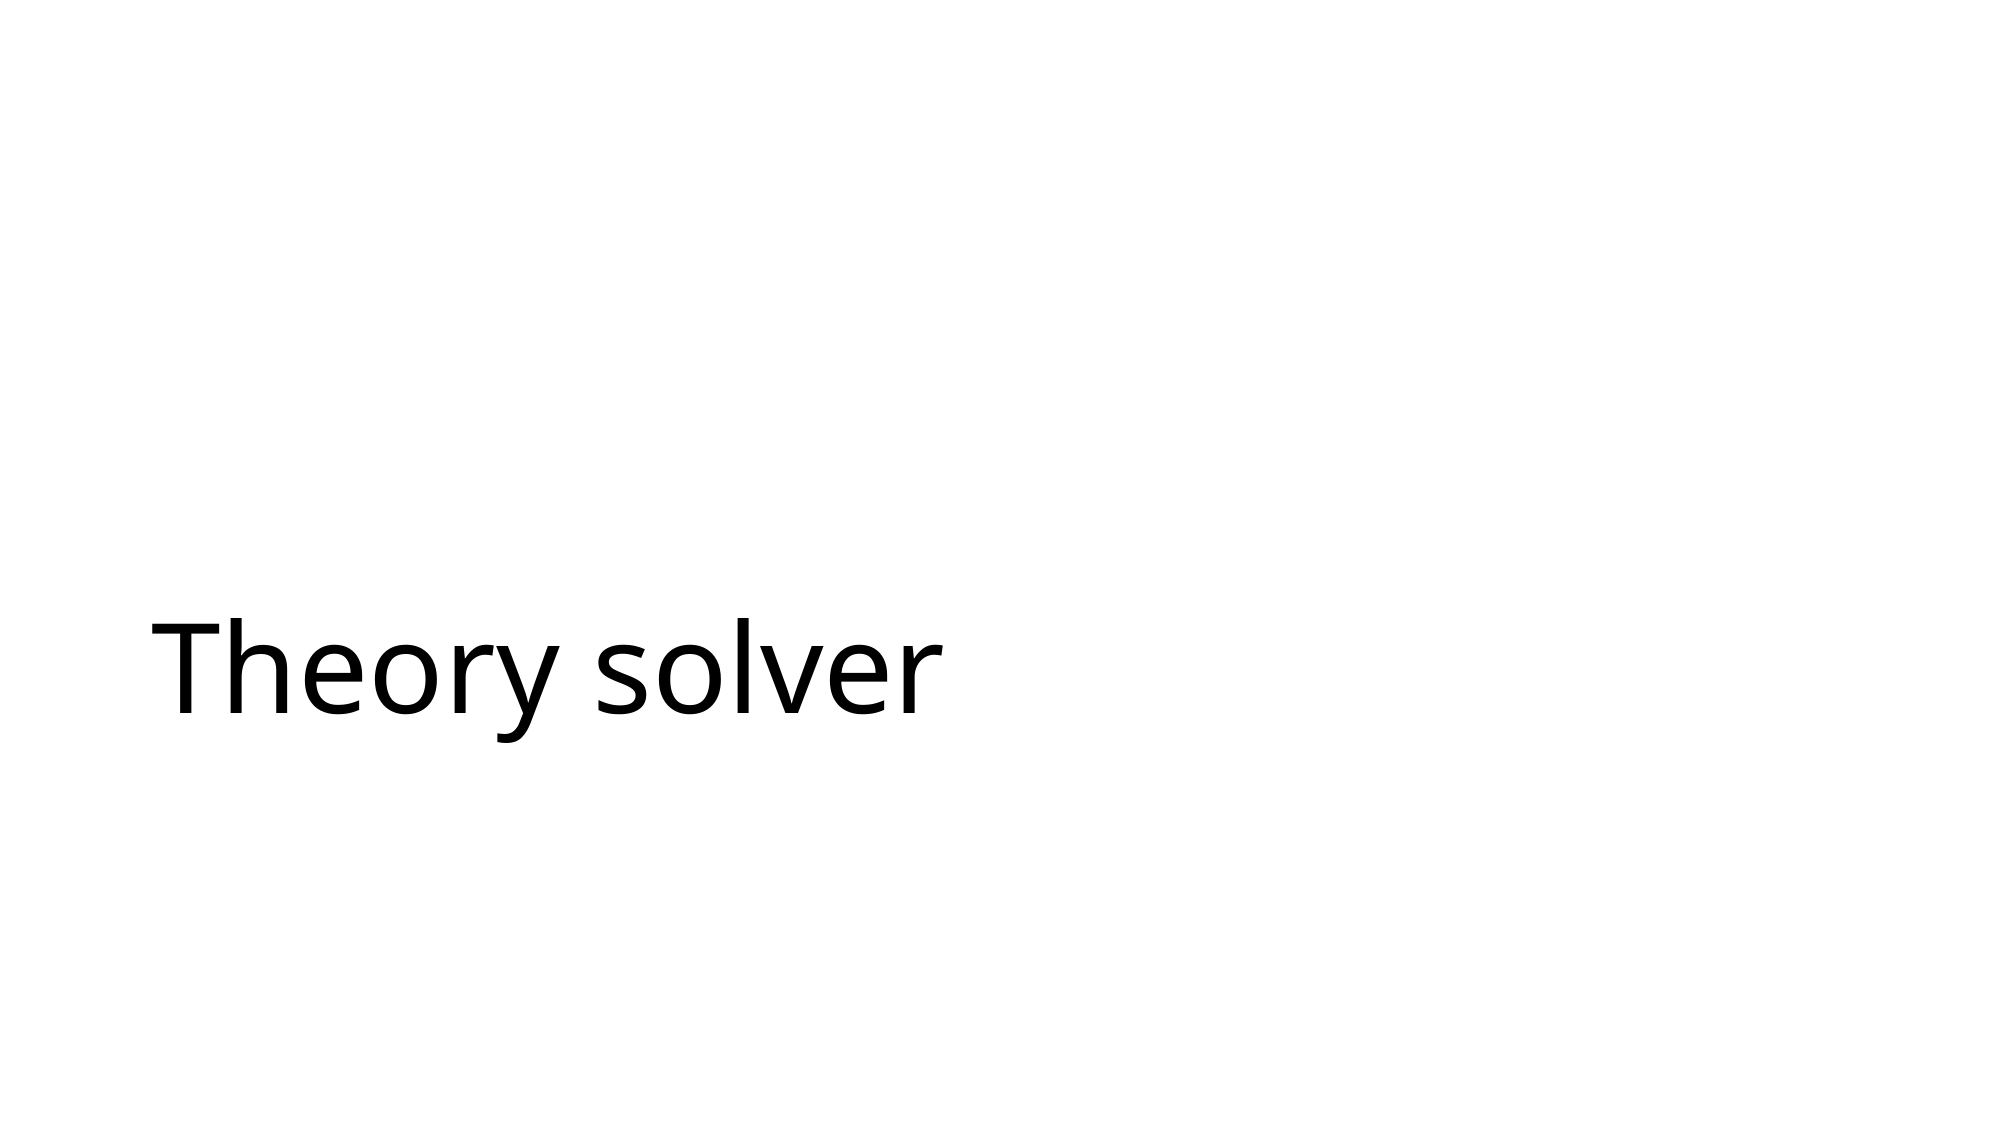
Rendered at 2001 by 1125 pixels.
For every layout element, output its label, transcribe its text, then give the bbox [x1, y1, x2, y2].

title Theory solver [136, 280, 1862, 749]
